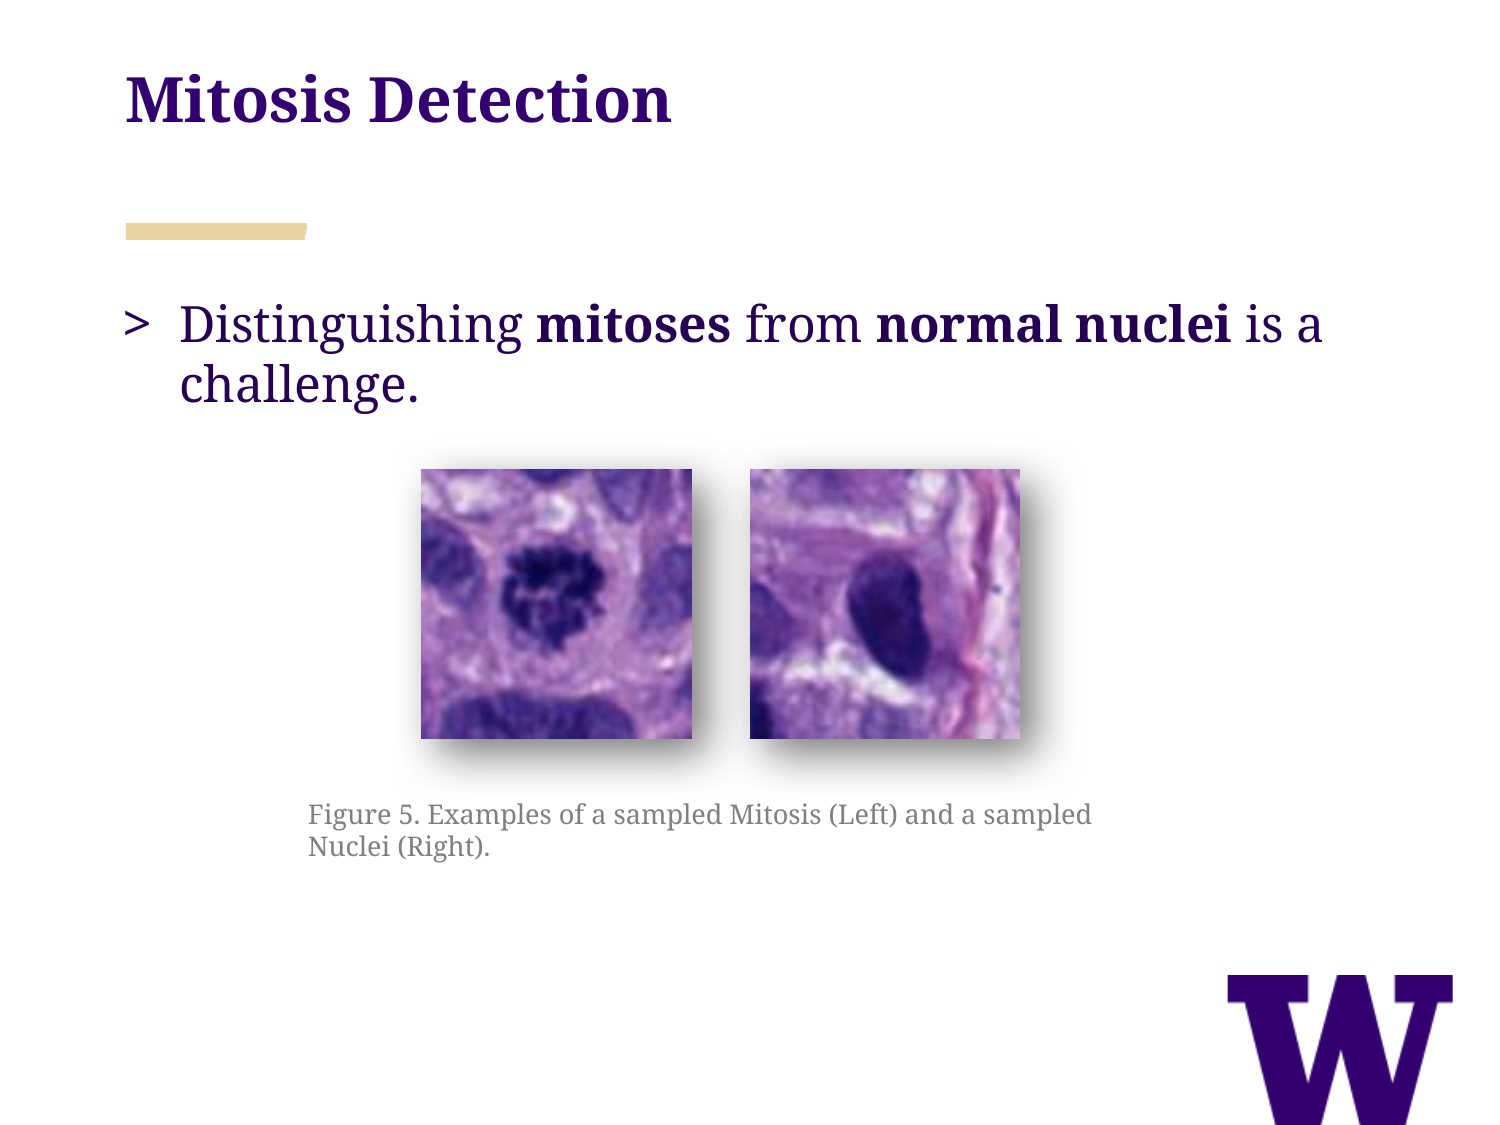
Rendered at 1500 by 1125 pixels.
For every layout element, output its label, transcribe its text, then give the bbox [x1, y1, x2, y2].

picture [749, 468, 1021, 740]
list Distinguishing mitoses from normal nuclei is a challenge. [108, 284, 1453, 944]
picture [421, 468, 692, 740]
text_box Figure 5. Examples of a sampled Mitosis (Left) and a sampled Nuclei (Right). [293, 789, 1147, 870]
list Mitosis Detection [110, 60, 1453, 224]
